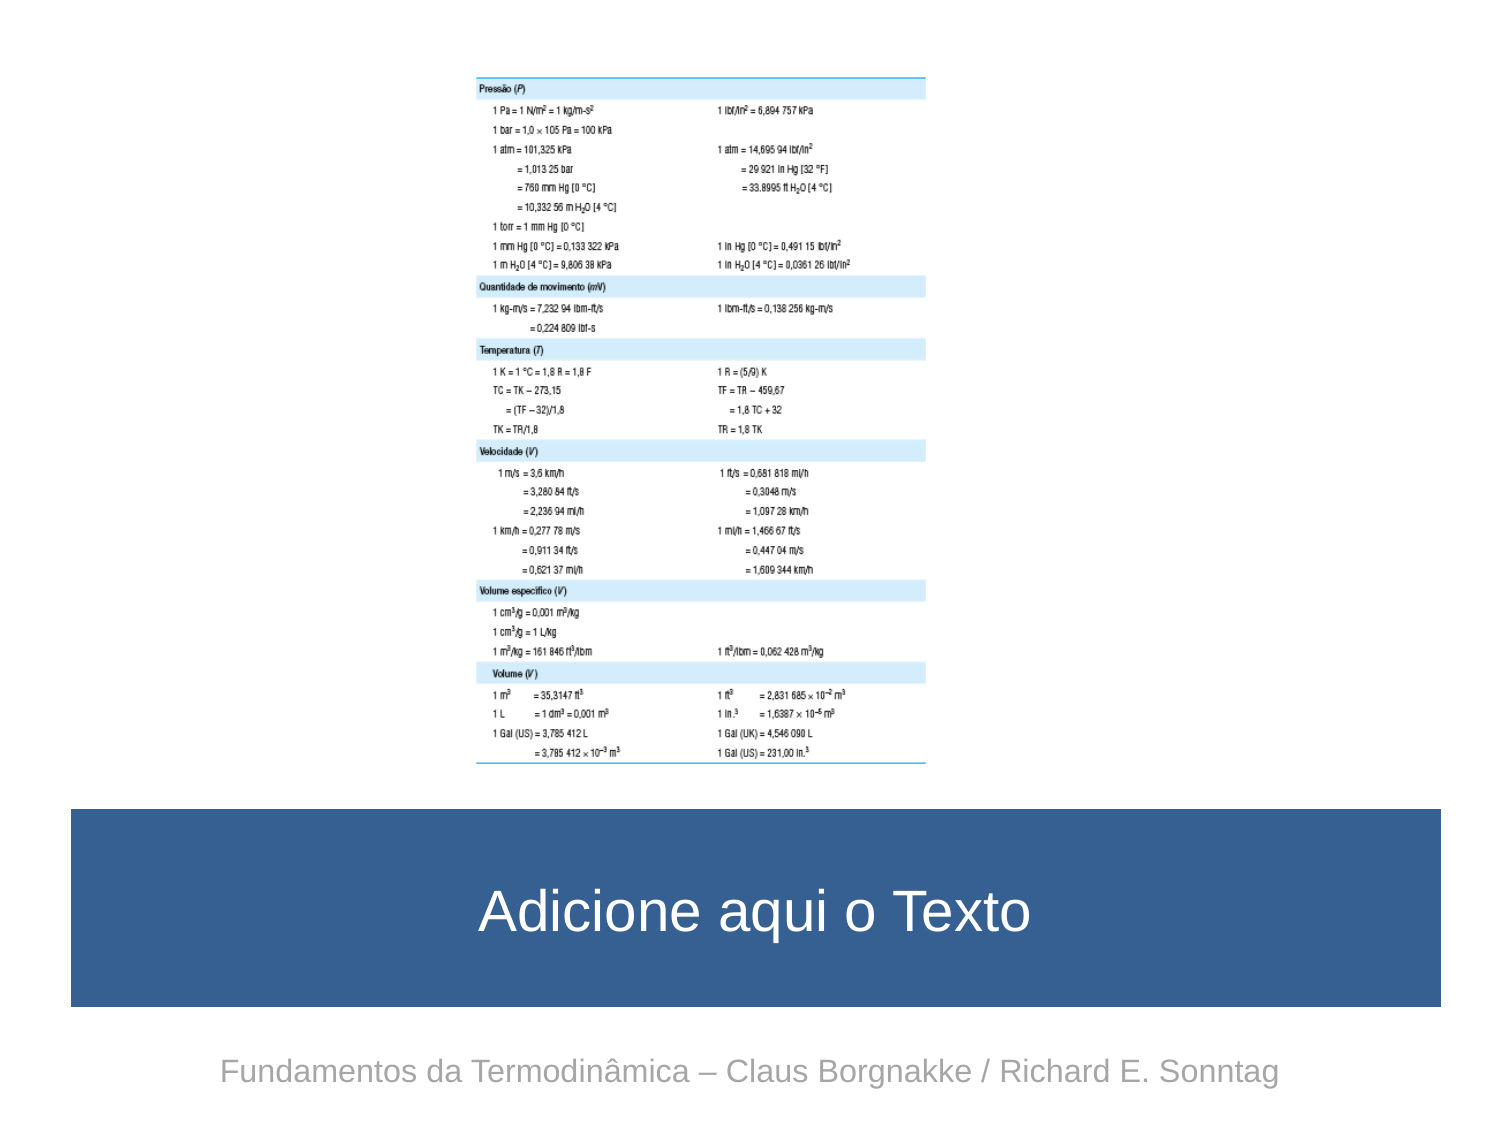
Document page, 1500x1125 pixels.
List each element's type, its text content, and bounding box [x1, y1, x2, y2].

text_box Adicione aqui o Texto [70, 808, 1442, 1008]
footer Fundamentos da Termodinâmica – Claus Borgnakke / Richard E. Sonntag [0, 1042, 1500, 1103]
picture [466, 66, 927, 773]
